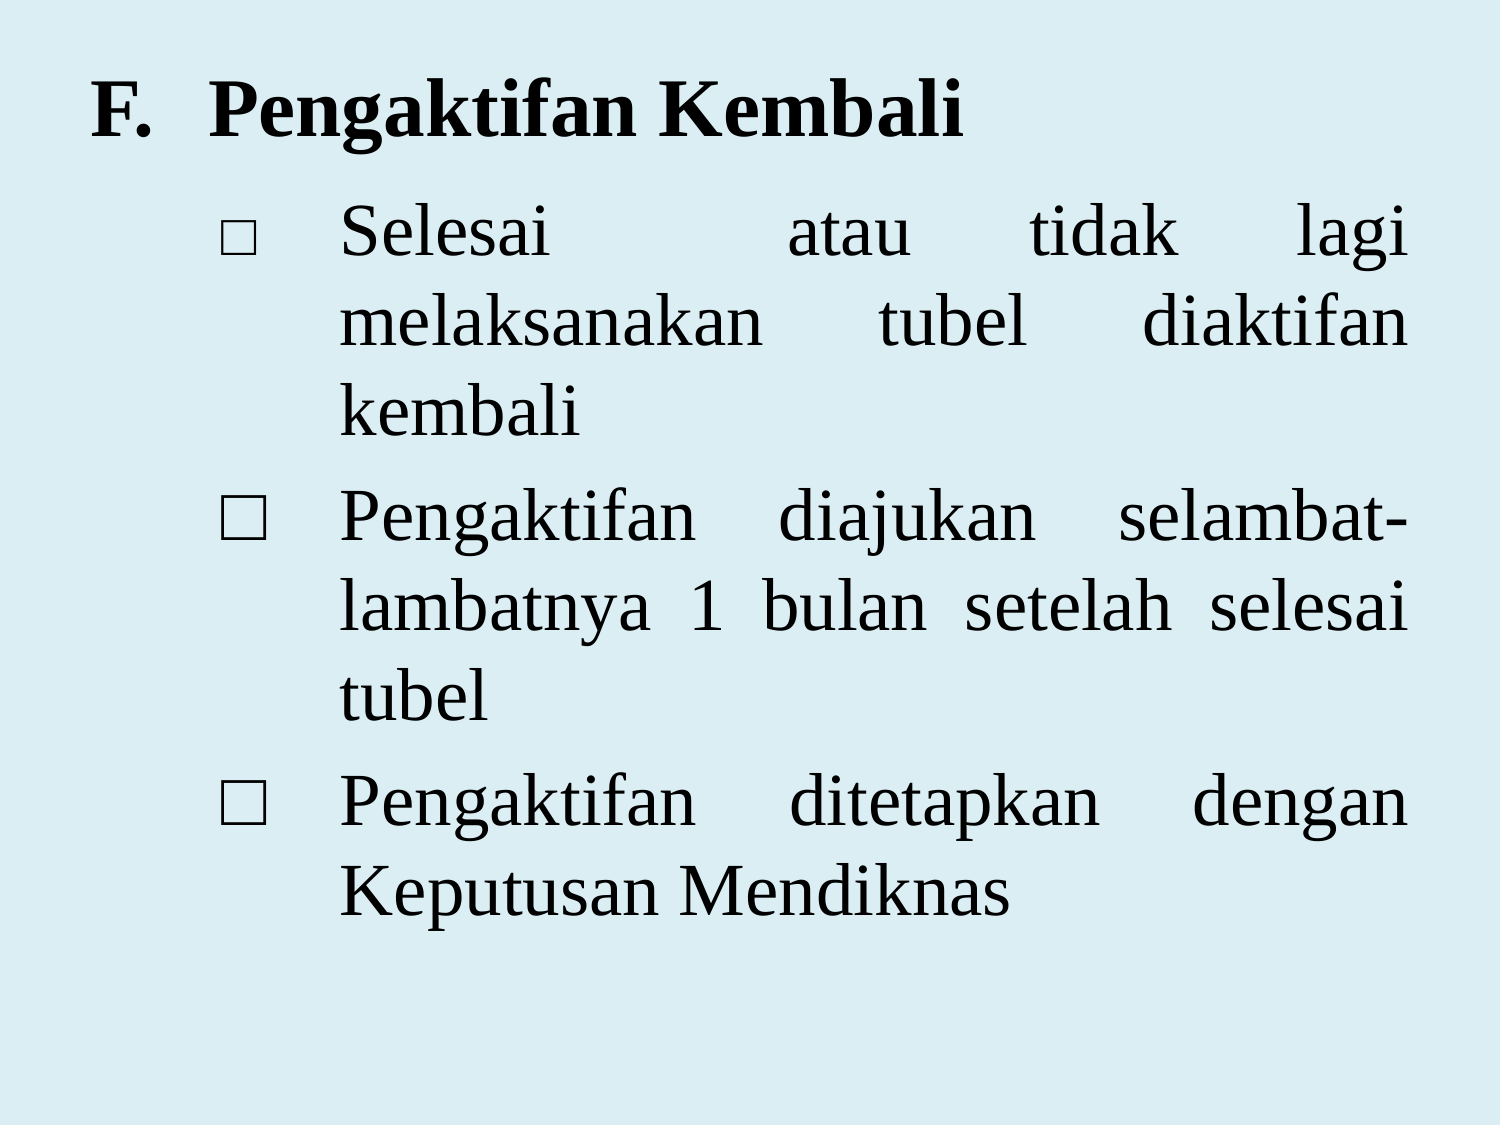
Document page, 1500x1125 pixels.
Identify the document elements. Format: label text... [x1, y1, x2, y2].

title F. Pengaktifan Kembali [75, 45, 1425, 161]
list □ Selesai atau tidak lagi melaksanakan tubel diaktifan kembali □ Pengaktifan diajukan selambat-lambatnya 1 bulan setelah selesai tubel □ Pengaktifan ditetapkan dengan Keputusan Mendiknas [206, 172, 1425, 1005]
